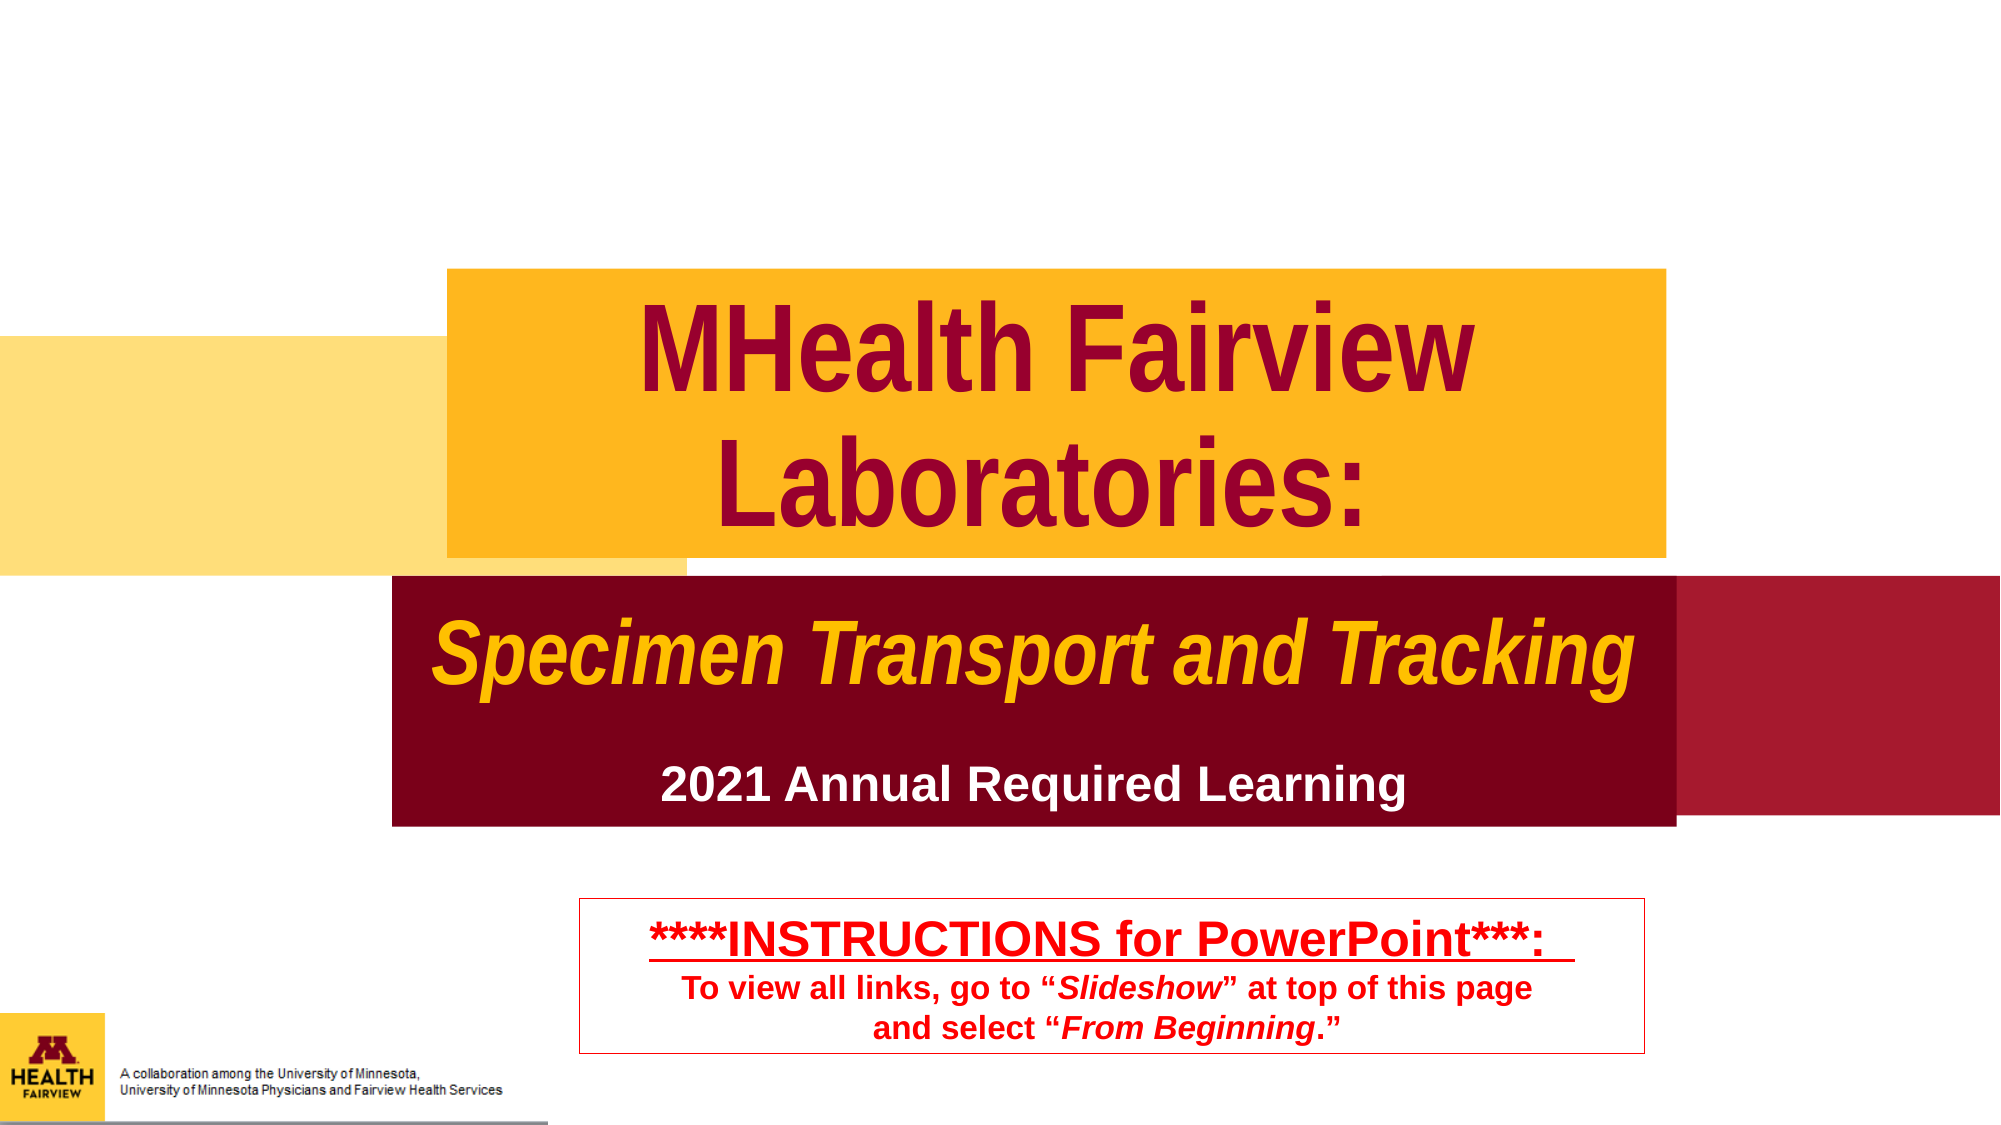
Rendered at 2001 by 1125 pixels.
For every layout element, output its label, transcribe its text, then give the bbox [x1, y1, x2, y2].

text_box ****INSTRUCTIONS for PowerPoint***: To view all links, go to “Slideshow” at top of this page and select “From Beginning.” [579, 898, 1645, 1054]
list MHealth Fairview Laboratories: [447, 268, 1667, 558]
picture [0, 1013, 548, 1125]
list Specimen Transport and Tracking 2021 Annual Required Learning [392, 575, 1677, 827]
